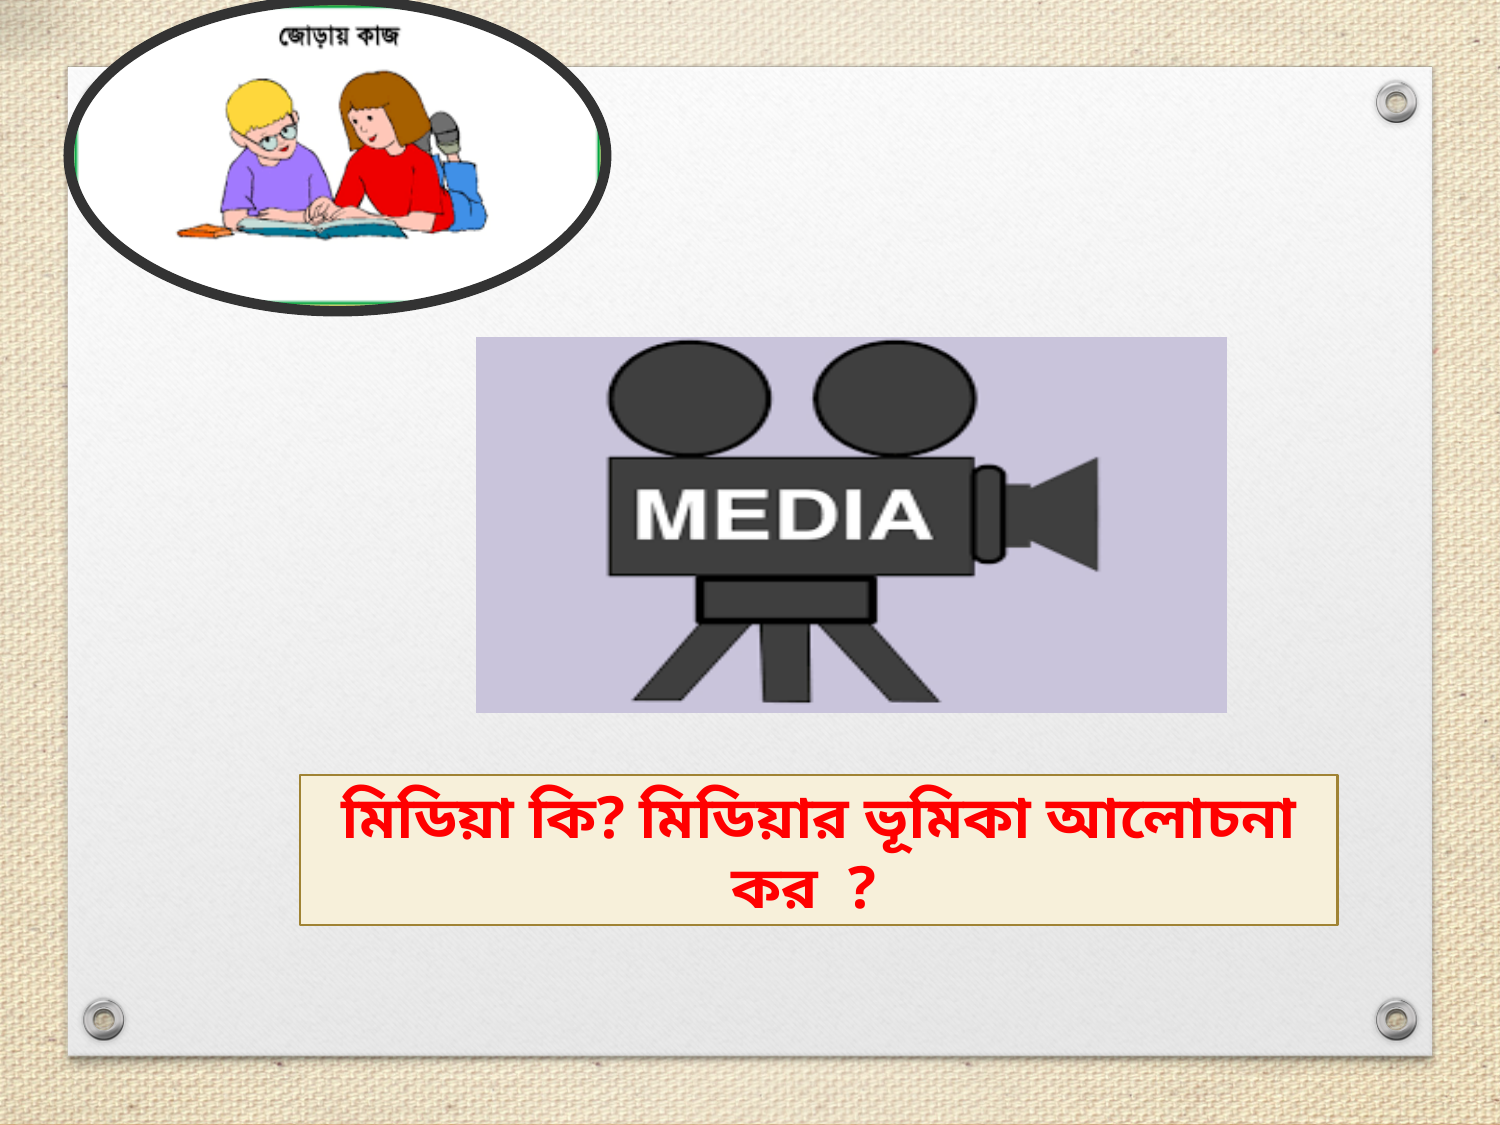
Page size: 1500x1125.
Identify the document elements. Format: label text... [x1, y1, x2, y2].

picture [0, 0, 1500, 1125]
text_box মিডিয়া কি? মিডিয়ার ভূমিকা আলোচনা কর ? [299, 774, 1339, 926]
